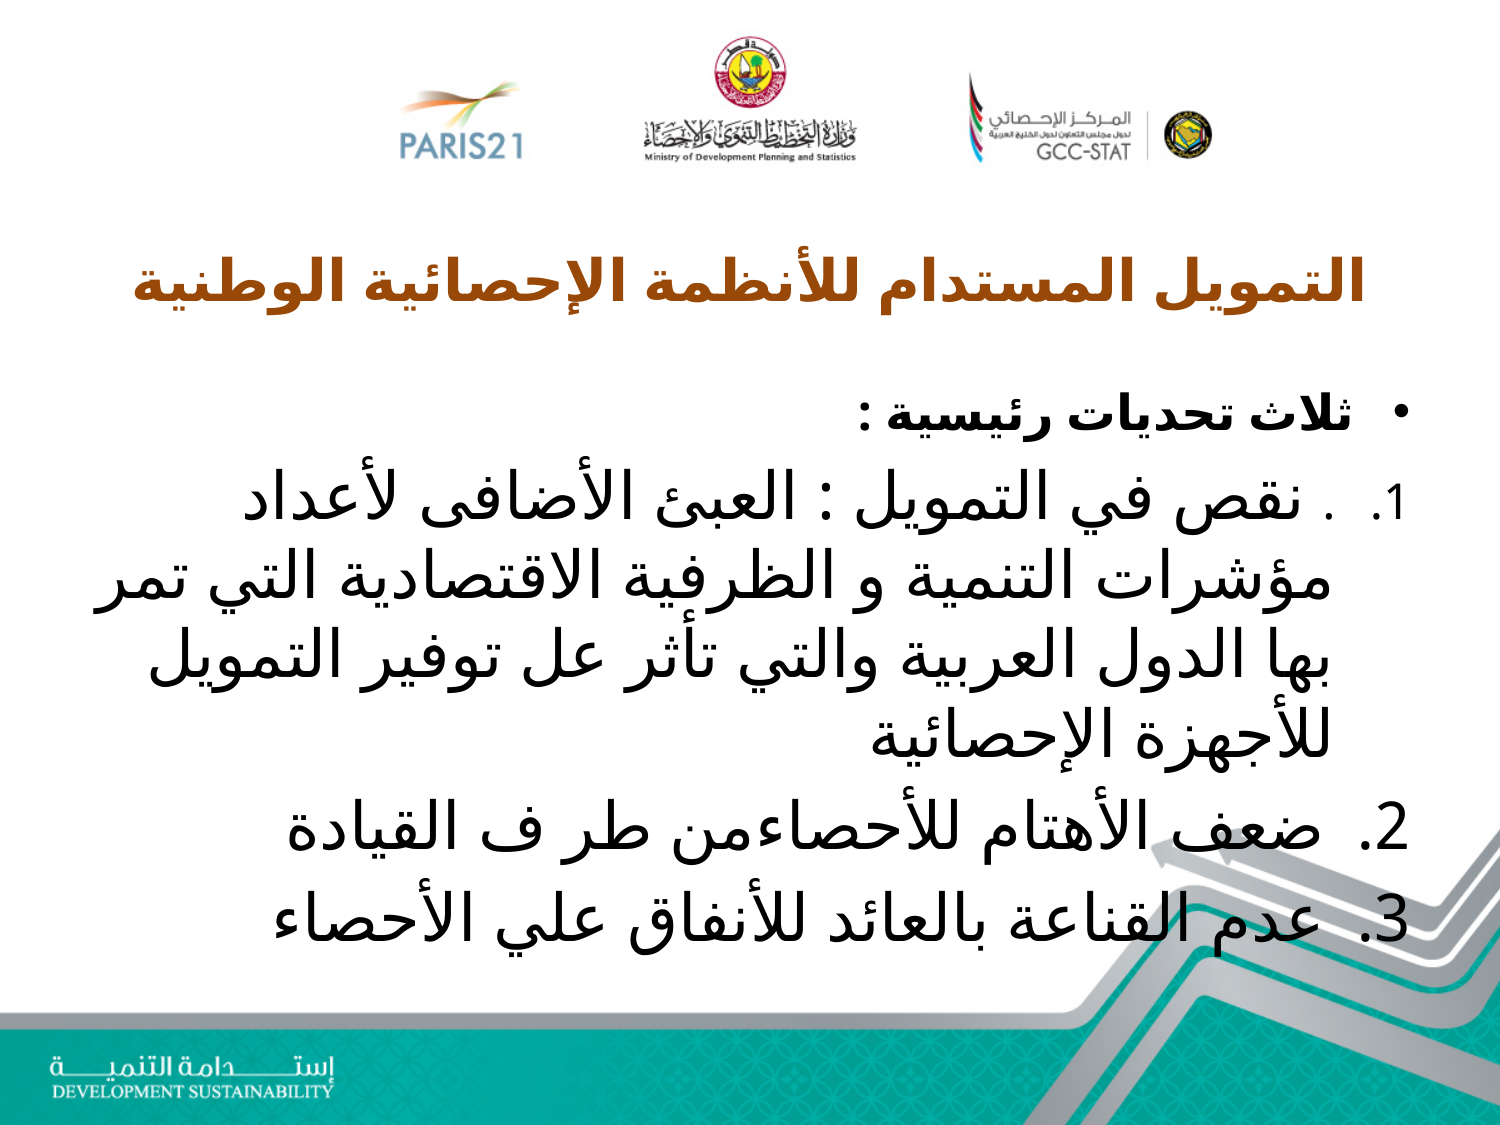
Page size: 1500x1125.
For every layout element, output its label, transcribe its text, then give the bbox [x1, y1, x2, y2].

list ثلاث تحديات رئيسية : . نقص في التمويل : العبئ الأضافى لأعداد مؤشرات التنمية و الظرفية الاقتصادية التي تمر بها الدول العربية والتي تأثر عل توفير التمويل للأجهزة الإحصائية ضعف الأهتام للأحصاءمن طر ف القيادة عدم القناعة بالعائد للأنفاق علي الأحصاء [75, 373, 1425, 965]
picture [0, 0, 1500, 1125]
title التمويل المستدام للأنظمة الإحصائية الوطنية [75, 184, 1425, 372]
